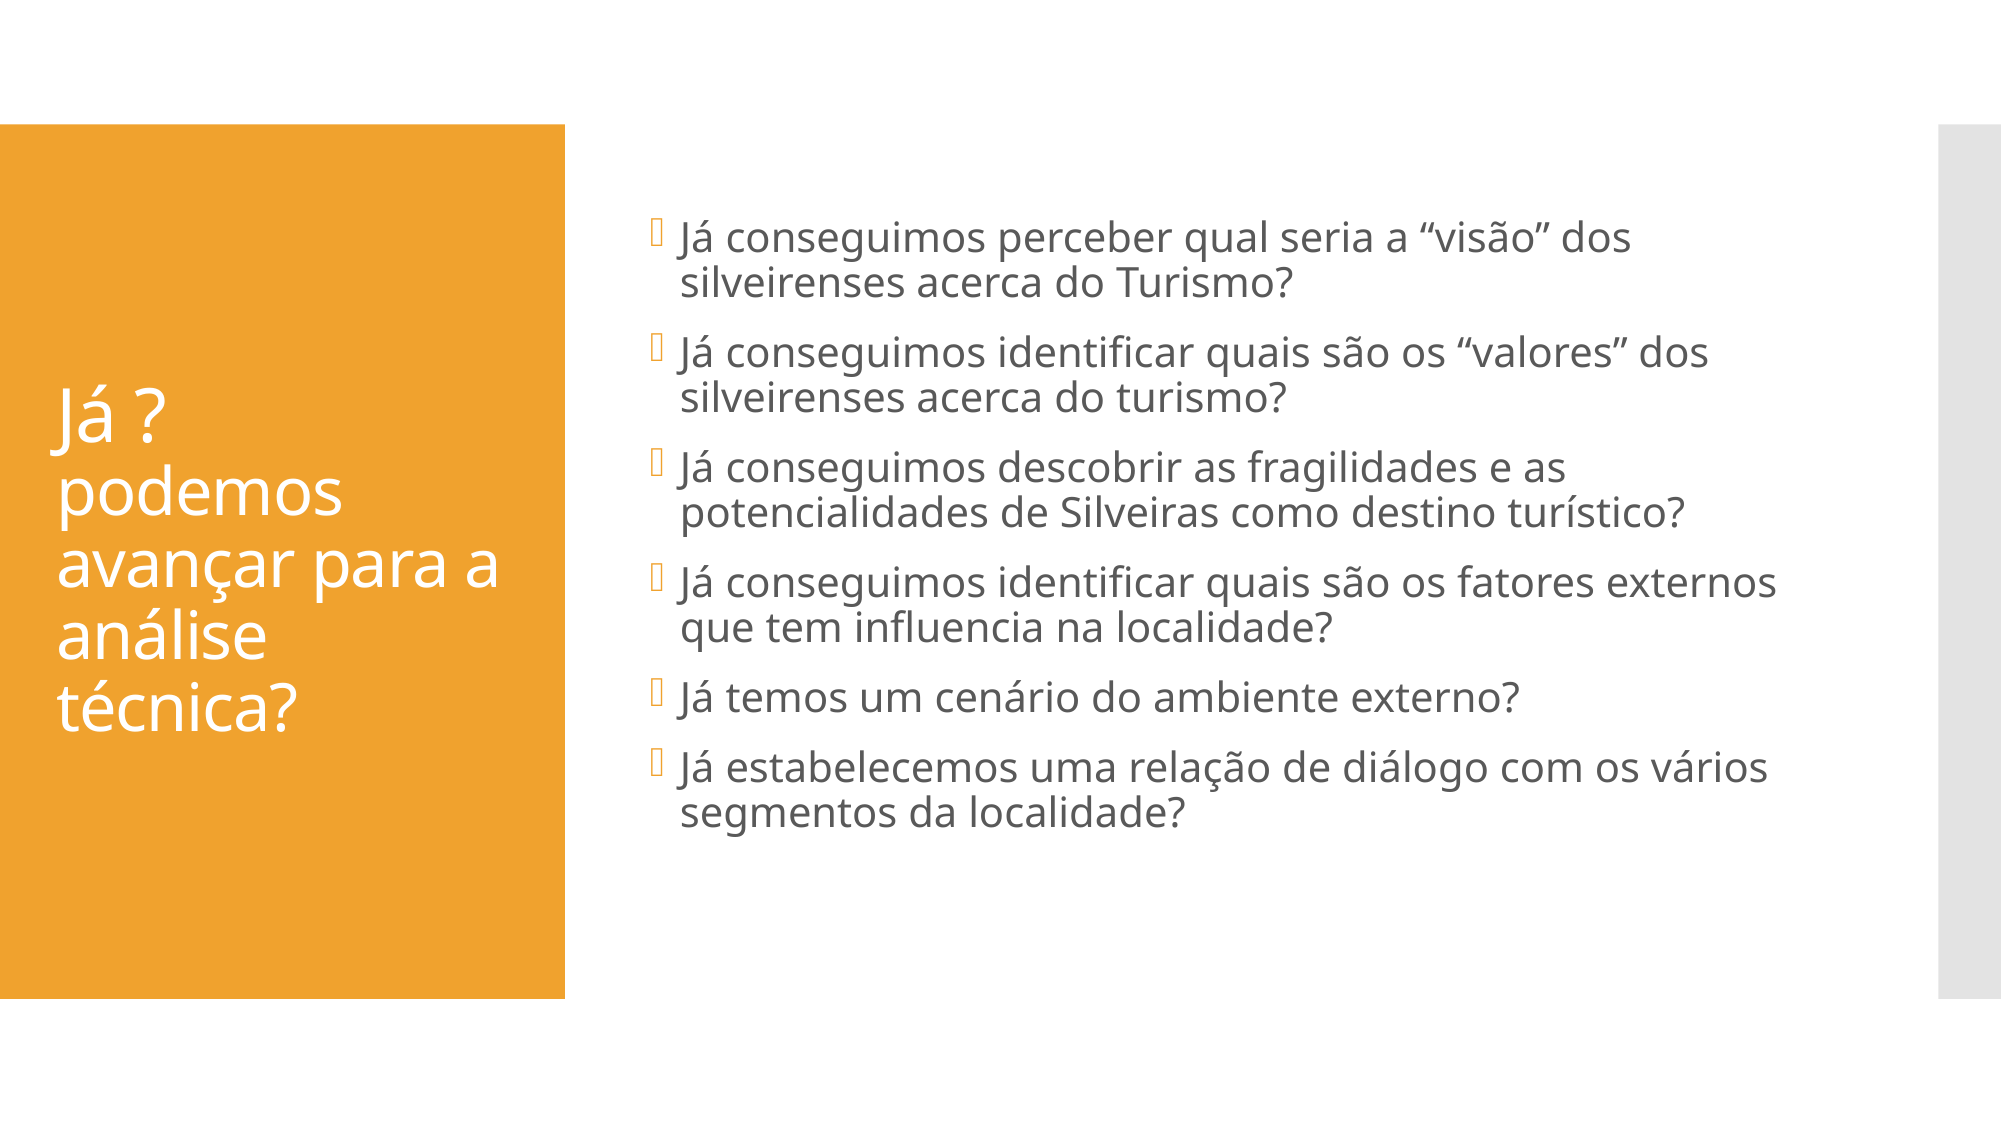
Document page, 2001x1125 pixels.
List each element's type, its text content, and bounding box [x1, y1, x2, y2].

title Já ? podemos avançar para a análise técnica? [41, 184, 525, 940]
list Já conseguimos perceber qual seria a “visão” dos silveirenses acerca do Turismo? Já conseguimos identificar quais são os “valores” dos silveirenses acerca do turismo? Já conseguimos descobrir as fragilidades e as potencialidades de Silveiras como destino turístico? Já conseguimos identificar quais são os fatores externos que tem influencia na localidade? Já temos um cenário do ambiente externo? Já estabelecemos uma relação de diálogo com os vários segmentos da localidade? [634, 141, 1835, 982]
